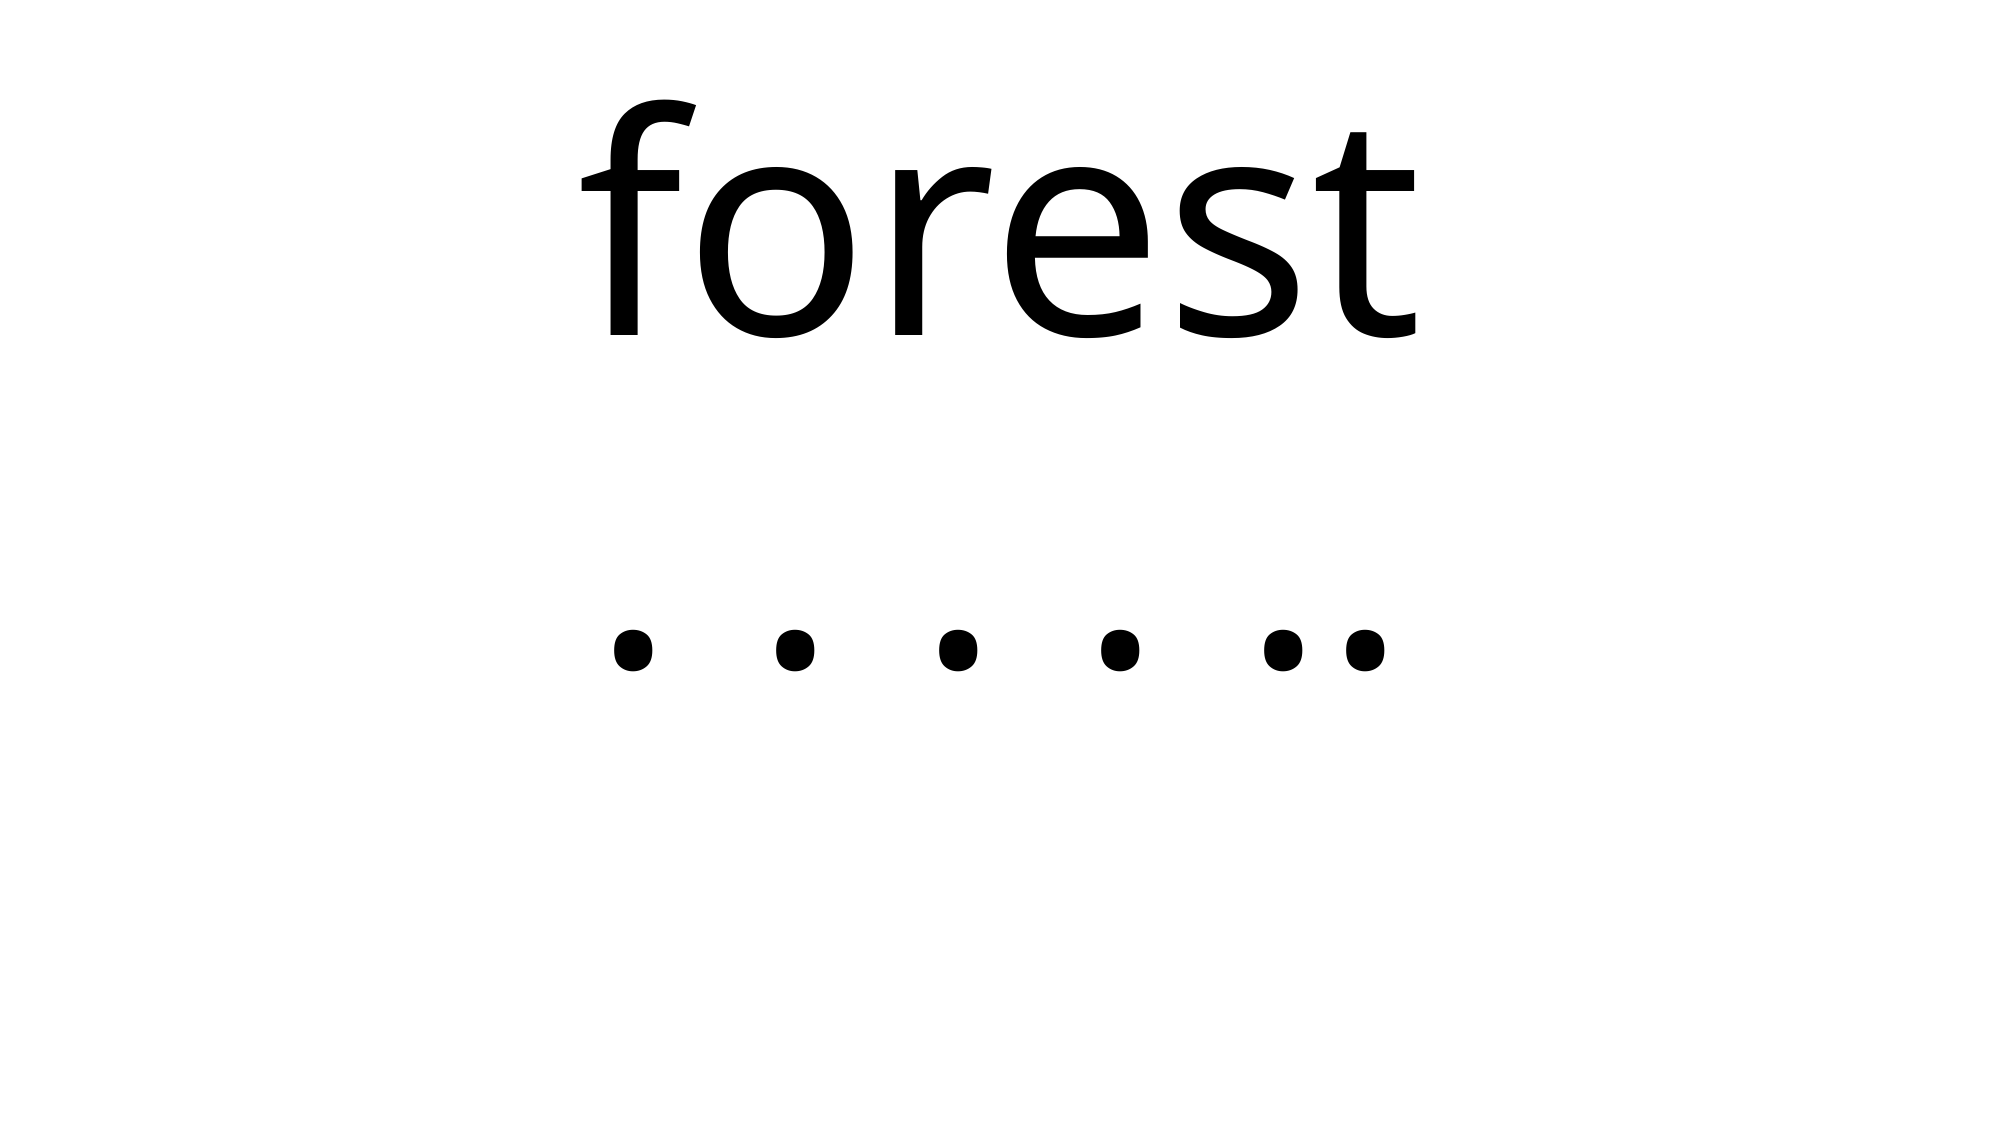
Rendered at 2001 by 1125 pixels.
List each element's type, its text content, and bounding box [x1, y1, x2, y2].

title forest . . . . .. [137, 59, 1863, 744]
